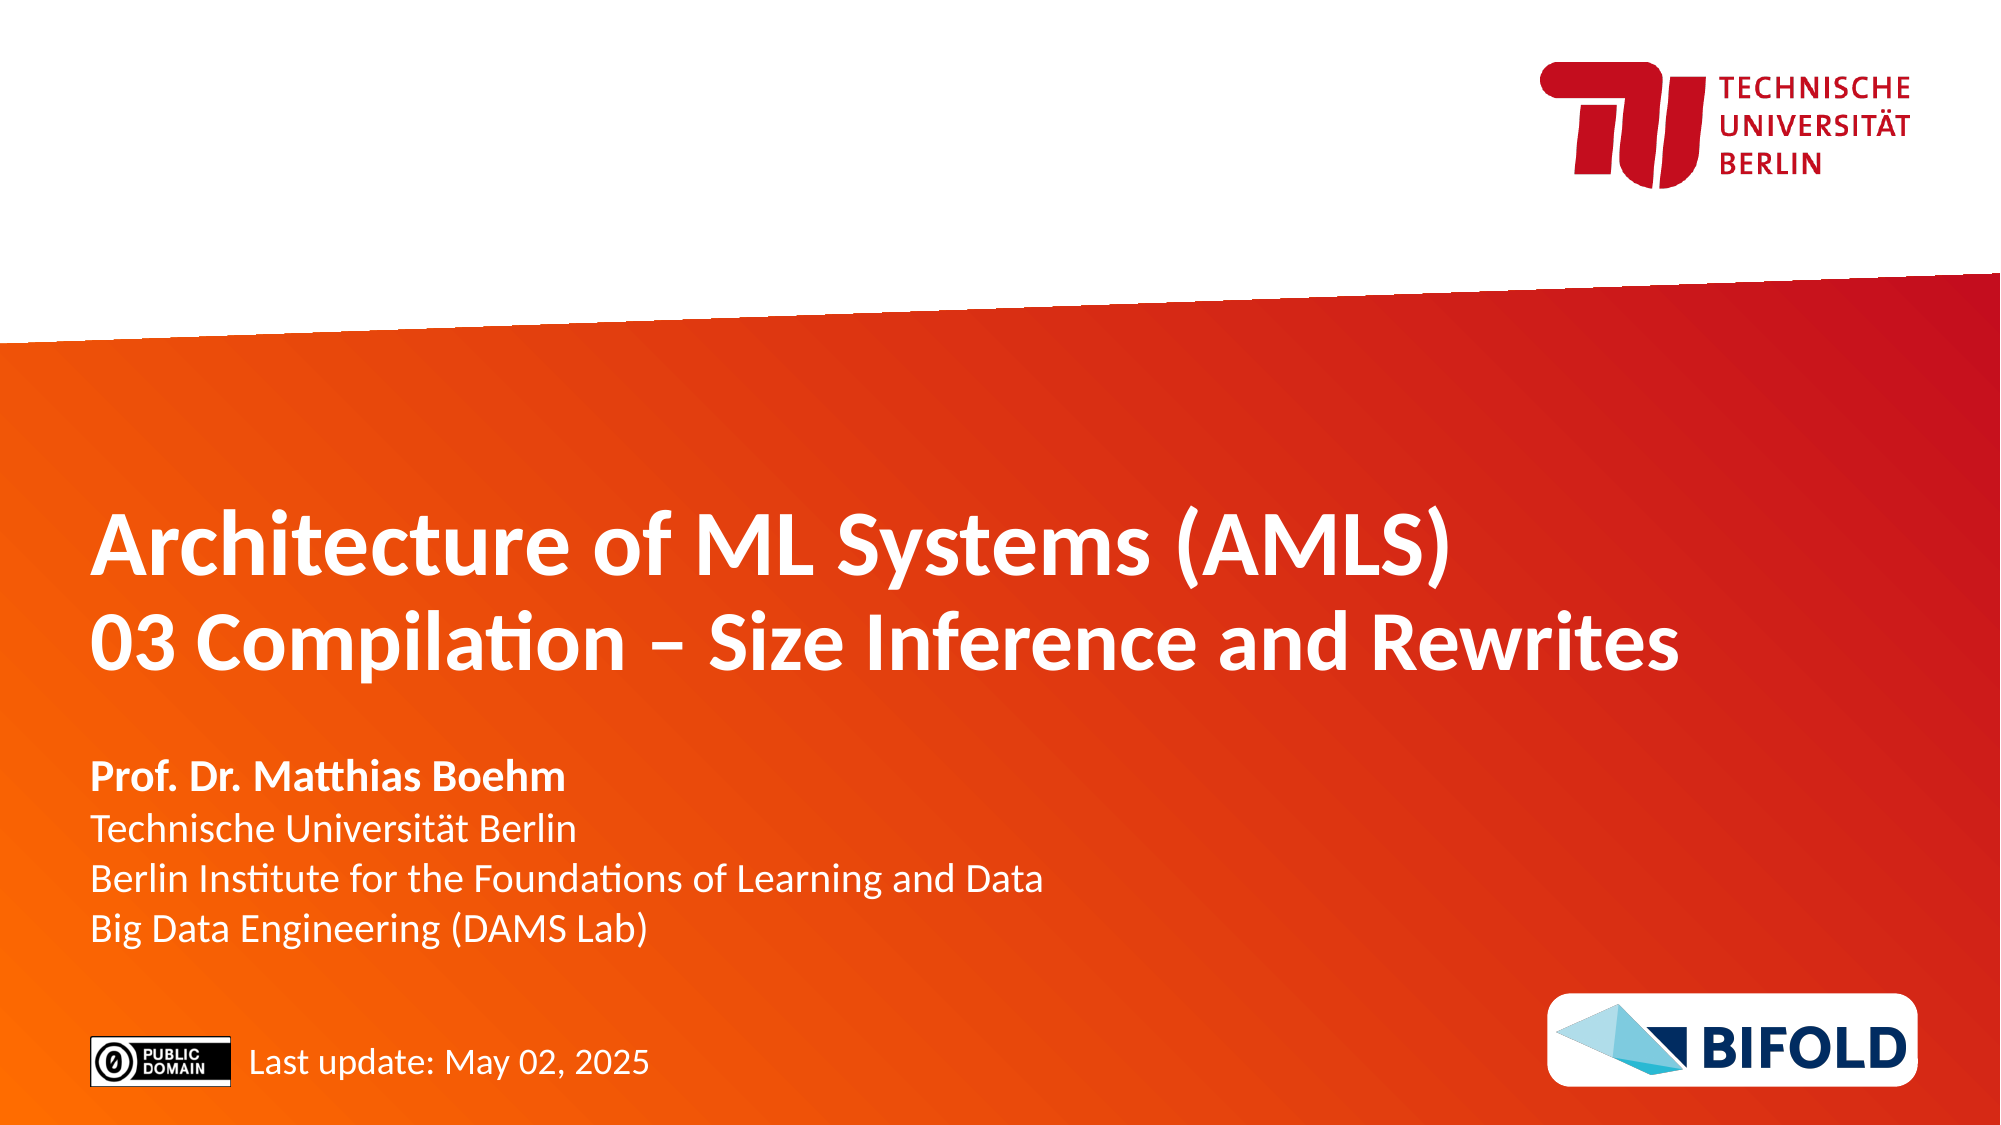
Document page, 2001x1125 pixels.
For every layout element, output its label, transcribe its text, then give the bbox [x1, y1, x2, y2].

text_box Architecture of ML Systems (AMLS) 03 Compilation – Size Inference and Rewrites [90, 500, 2000, 689]
picture [90, 1036, 231, 1087]
text_box Prof. Dr. Matthias Boehm Technische Universität Berlin Berlin Institute for the Foundations of Learning and Data Big Data Engineering (DAMS Lab) [90, 750, 1457, 951]
text_box Last update: May 02, 2025 [249, 1029, 785, 1090]
picture [1540, 62, 1910, 189]
picture [1556, 1004, 1906, 1075]
